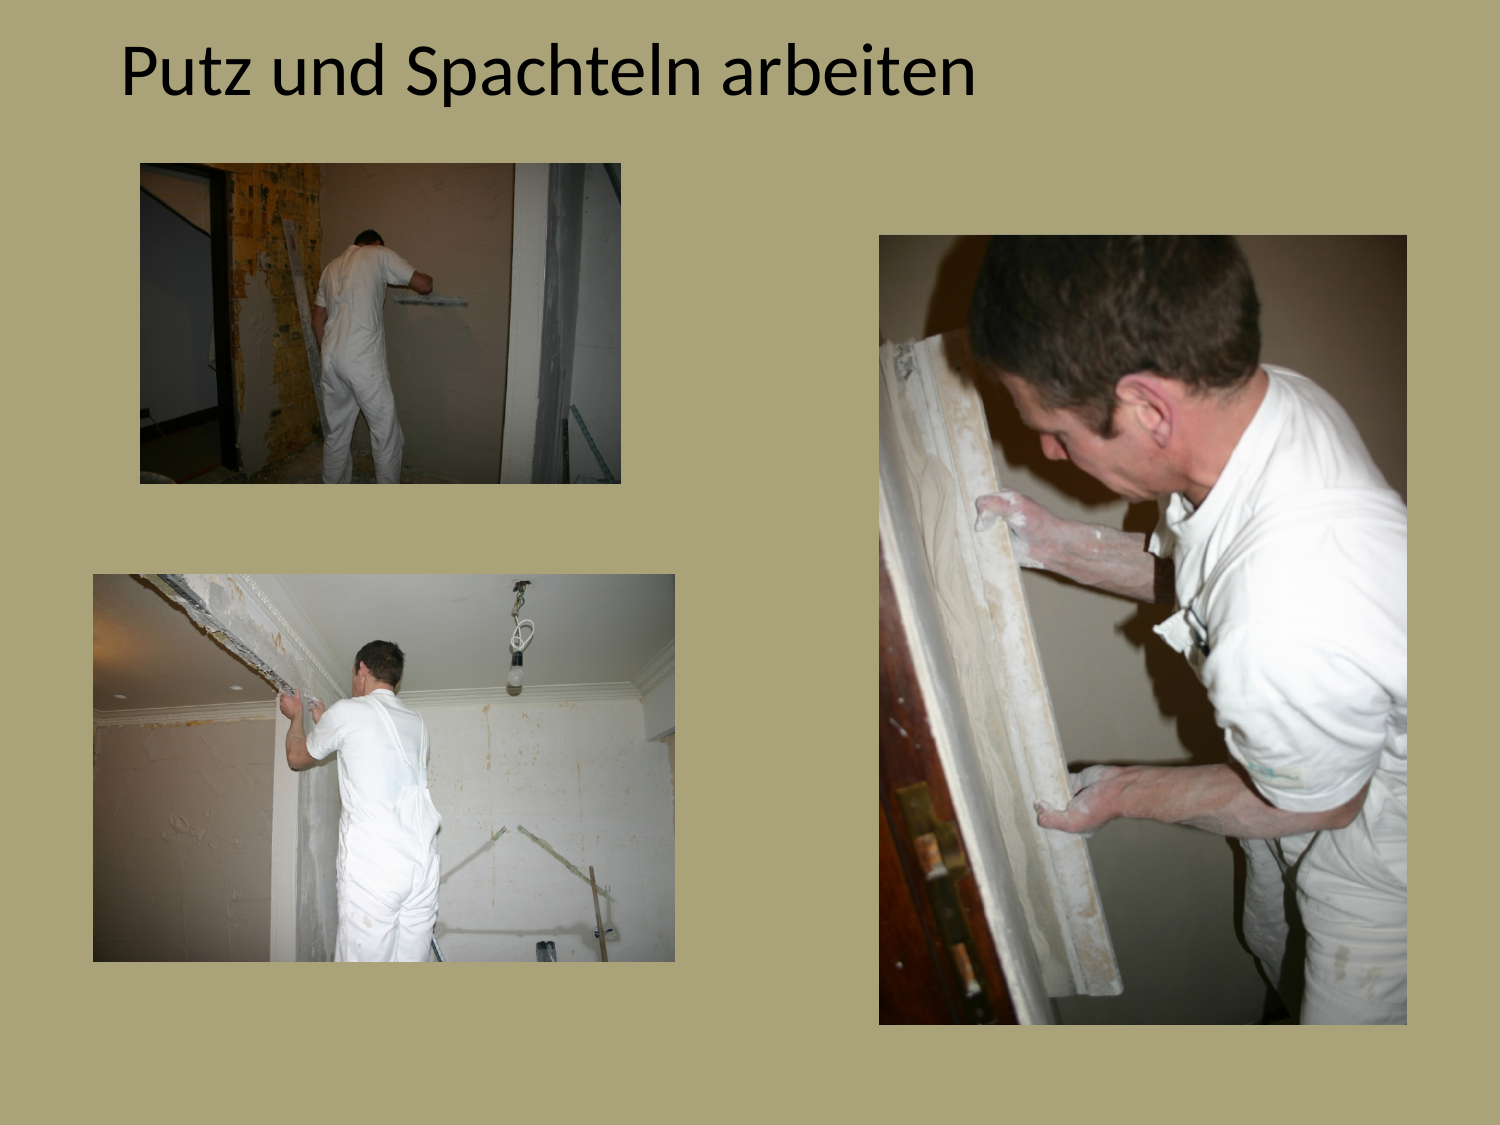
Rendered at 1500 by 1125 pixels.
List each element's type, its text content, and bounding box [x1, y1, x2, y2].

picture [140, 163, 621, 485]
picture [93, 573, 675, 962]
text_box Putz und Spachteln arbeiten [105, 58, 1378, 162]
picture [746, 235, 1500, 1024]
